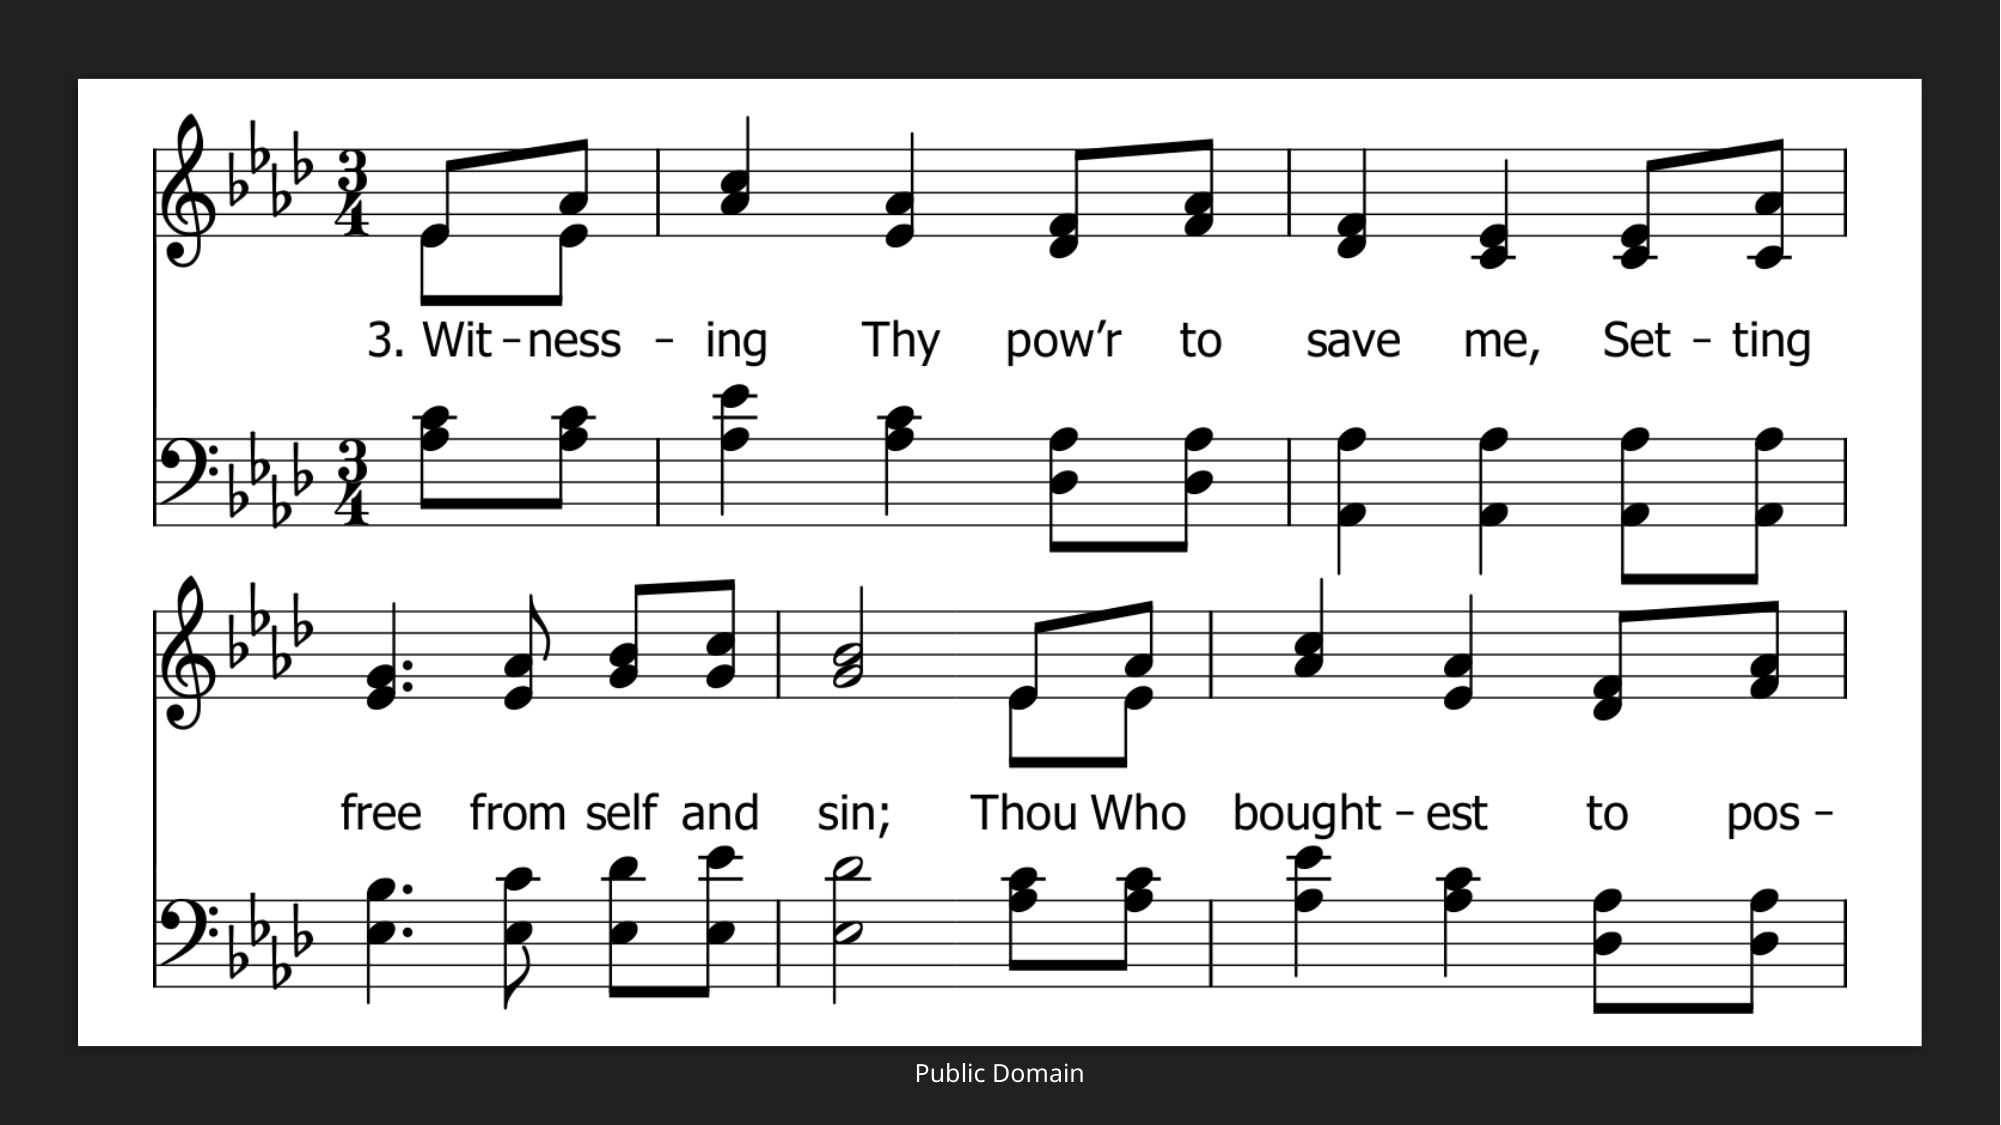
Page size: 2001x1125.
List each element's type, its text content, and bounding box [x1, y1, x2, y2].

footer Public Domain [662, 1042, 1338, 1103]
text_box [77, 77, 1923, 1048]
text_box [0, 0, 2000, 1125]
picture [153, 105, 1847, 1020]
